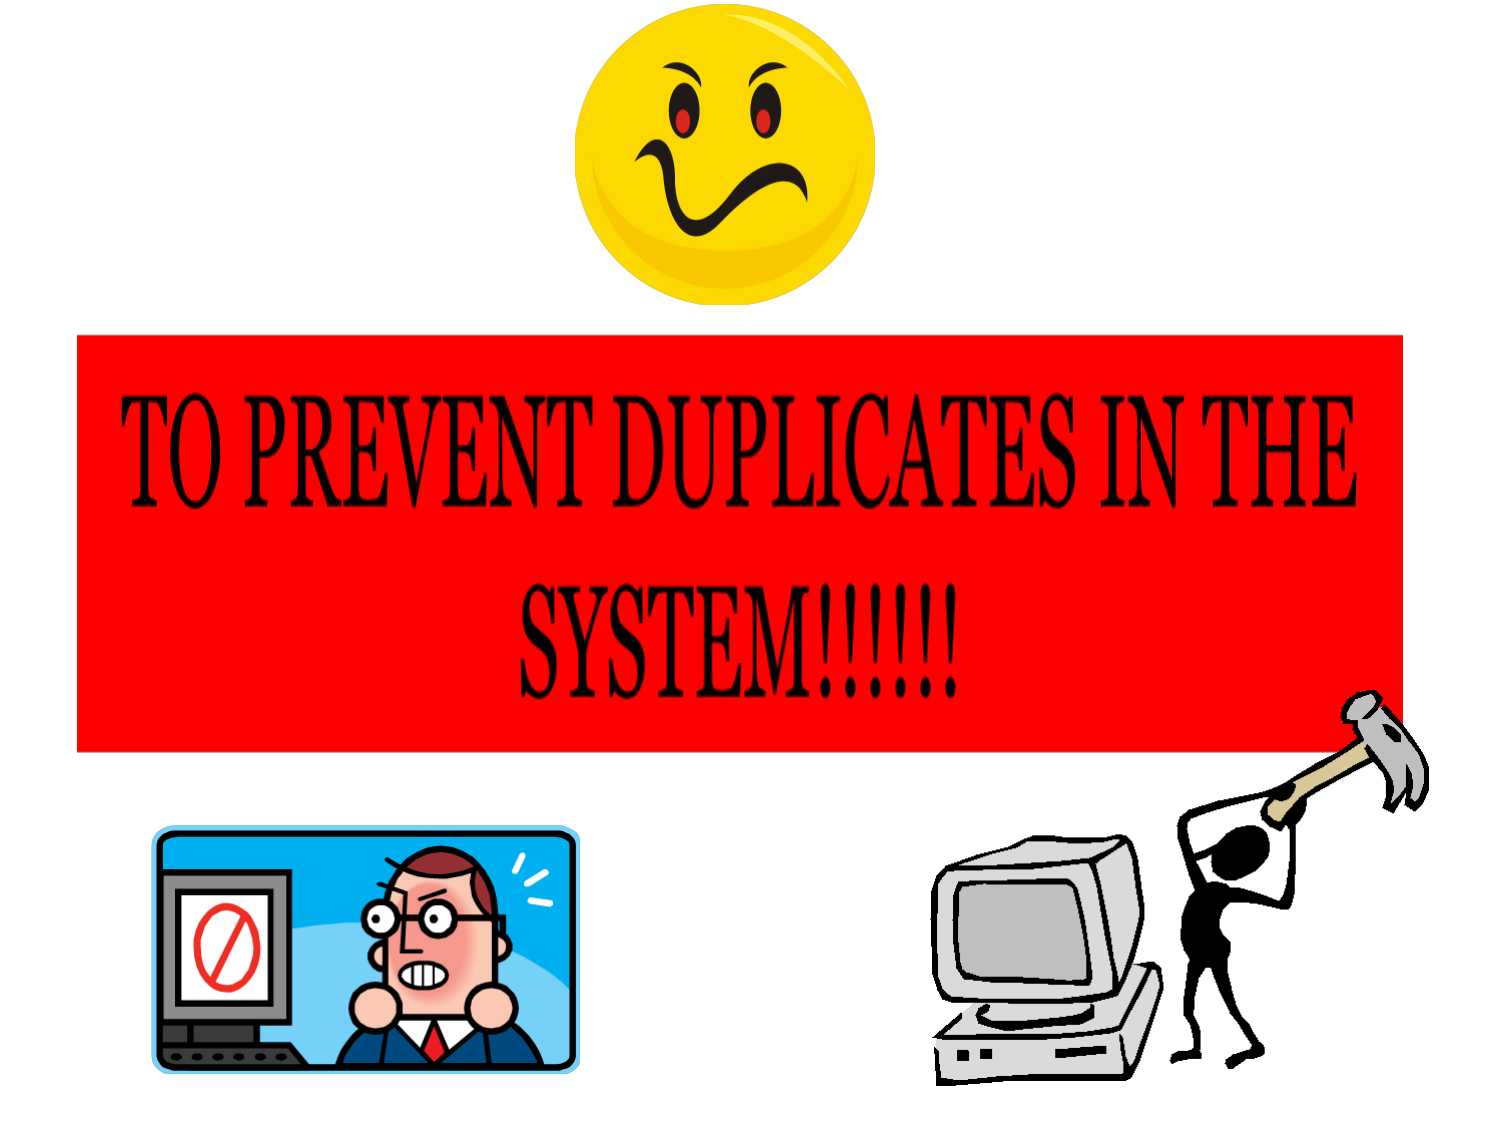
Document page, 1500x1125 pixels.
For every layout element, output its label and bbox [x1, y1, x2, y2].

picture [76, 4, 1429, 1086]
